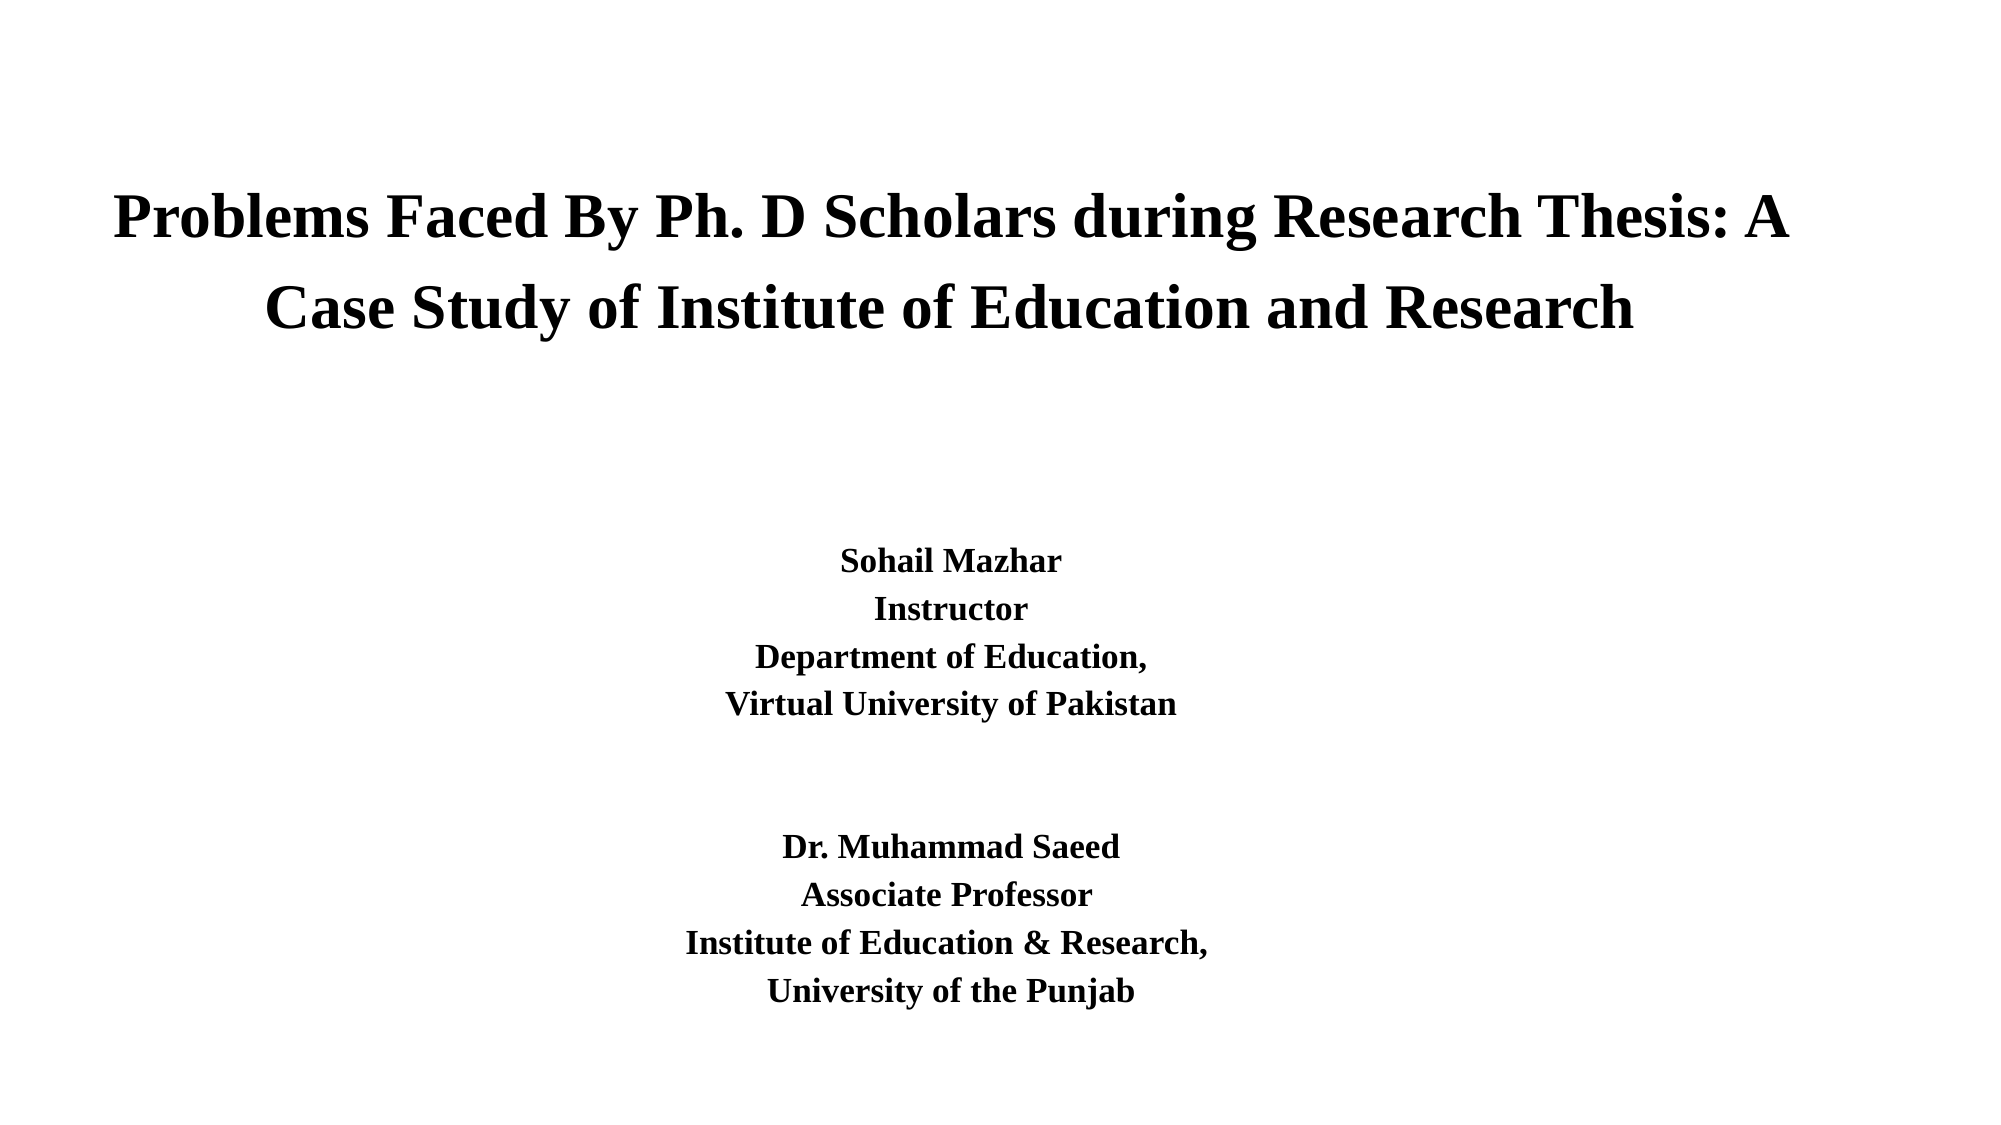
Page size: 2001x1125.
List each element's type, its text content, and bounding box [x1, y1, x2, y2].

list Problems Faced By Ph. D Scholars during Research Thesis: A Case Study of Institute of Education and Research Sohail Mazhar Instructor Department of Education, Virtual University of Pakistan Dr. Muhammad Saeed Associate Professor Institute of Education & Research, University of the Punjab [88, 64, 1814, 1031]
